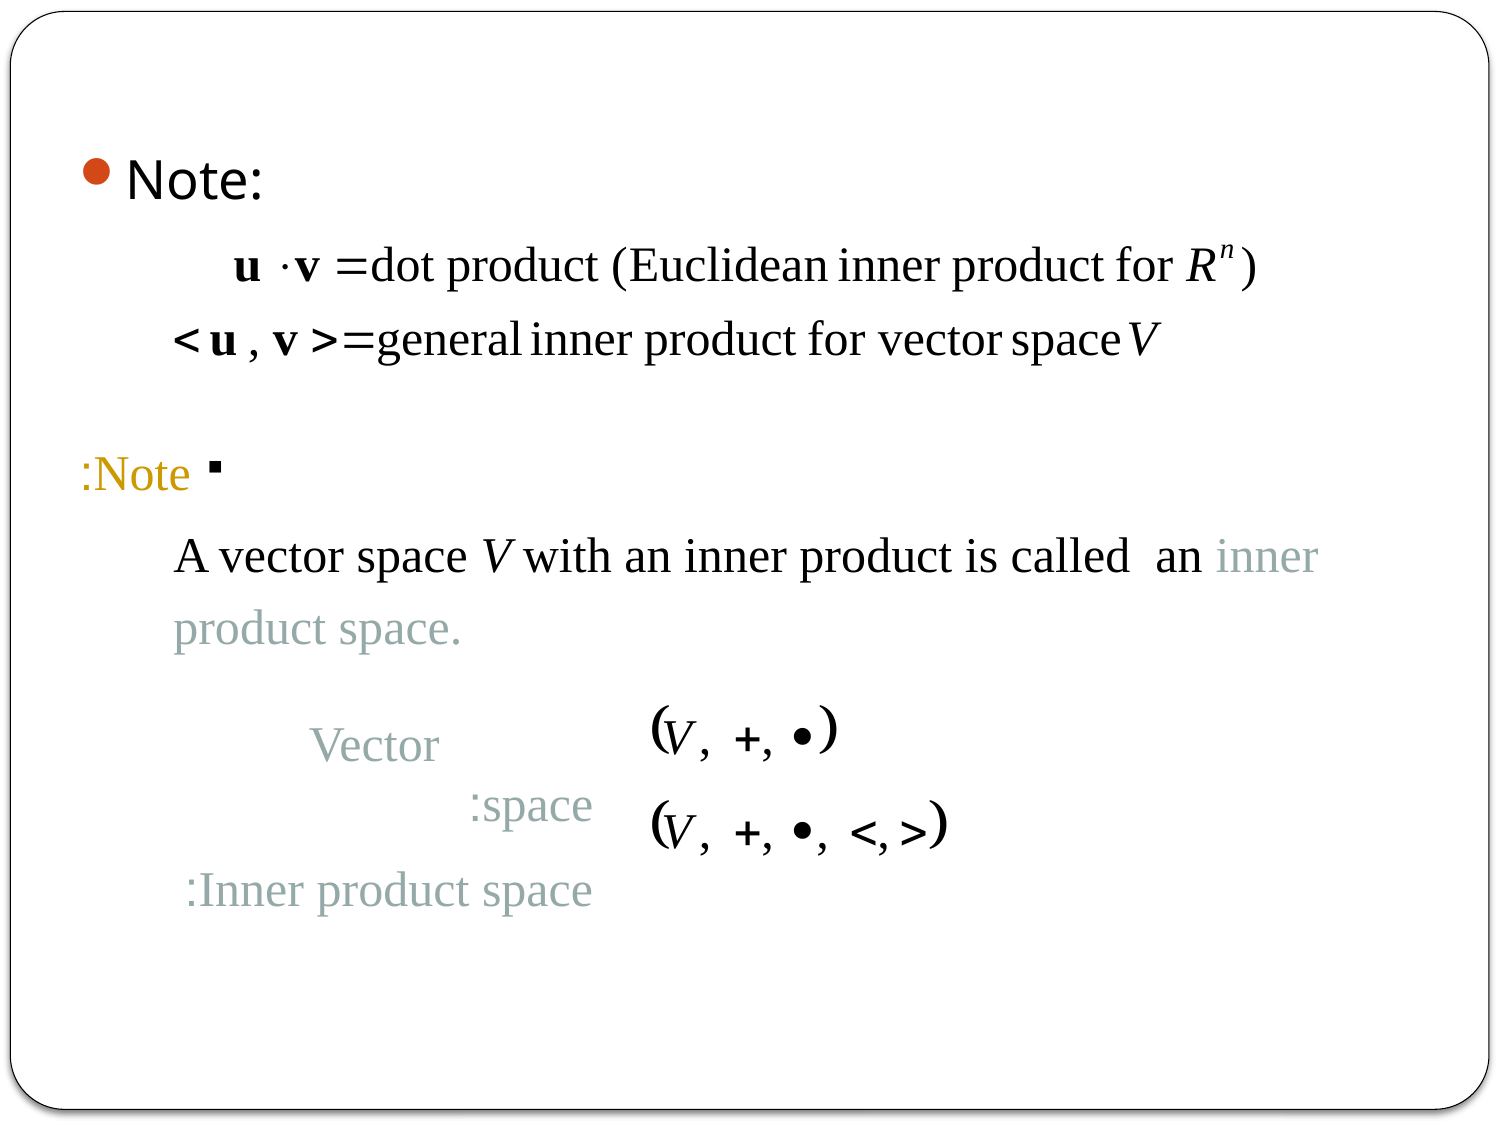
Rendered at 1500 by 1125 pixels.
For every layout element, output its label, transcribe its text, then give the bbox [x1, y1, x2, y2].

list Note: [64, 137, 1365, 226]
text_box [64, 420, 1436, 870]
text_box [156, 231, 1274, 373]
